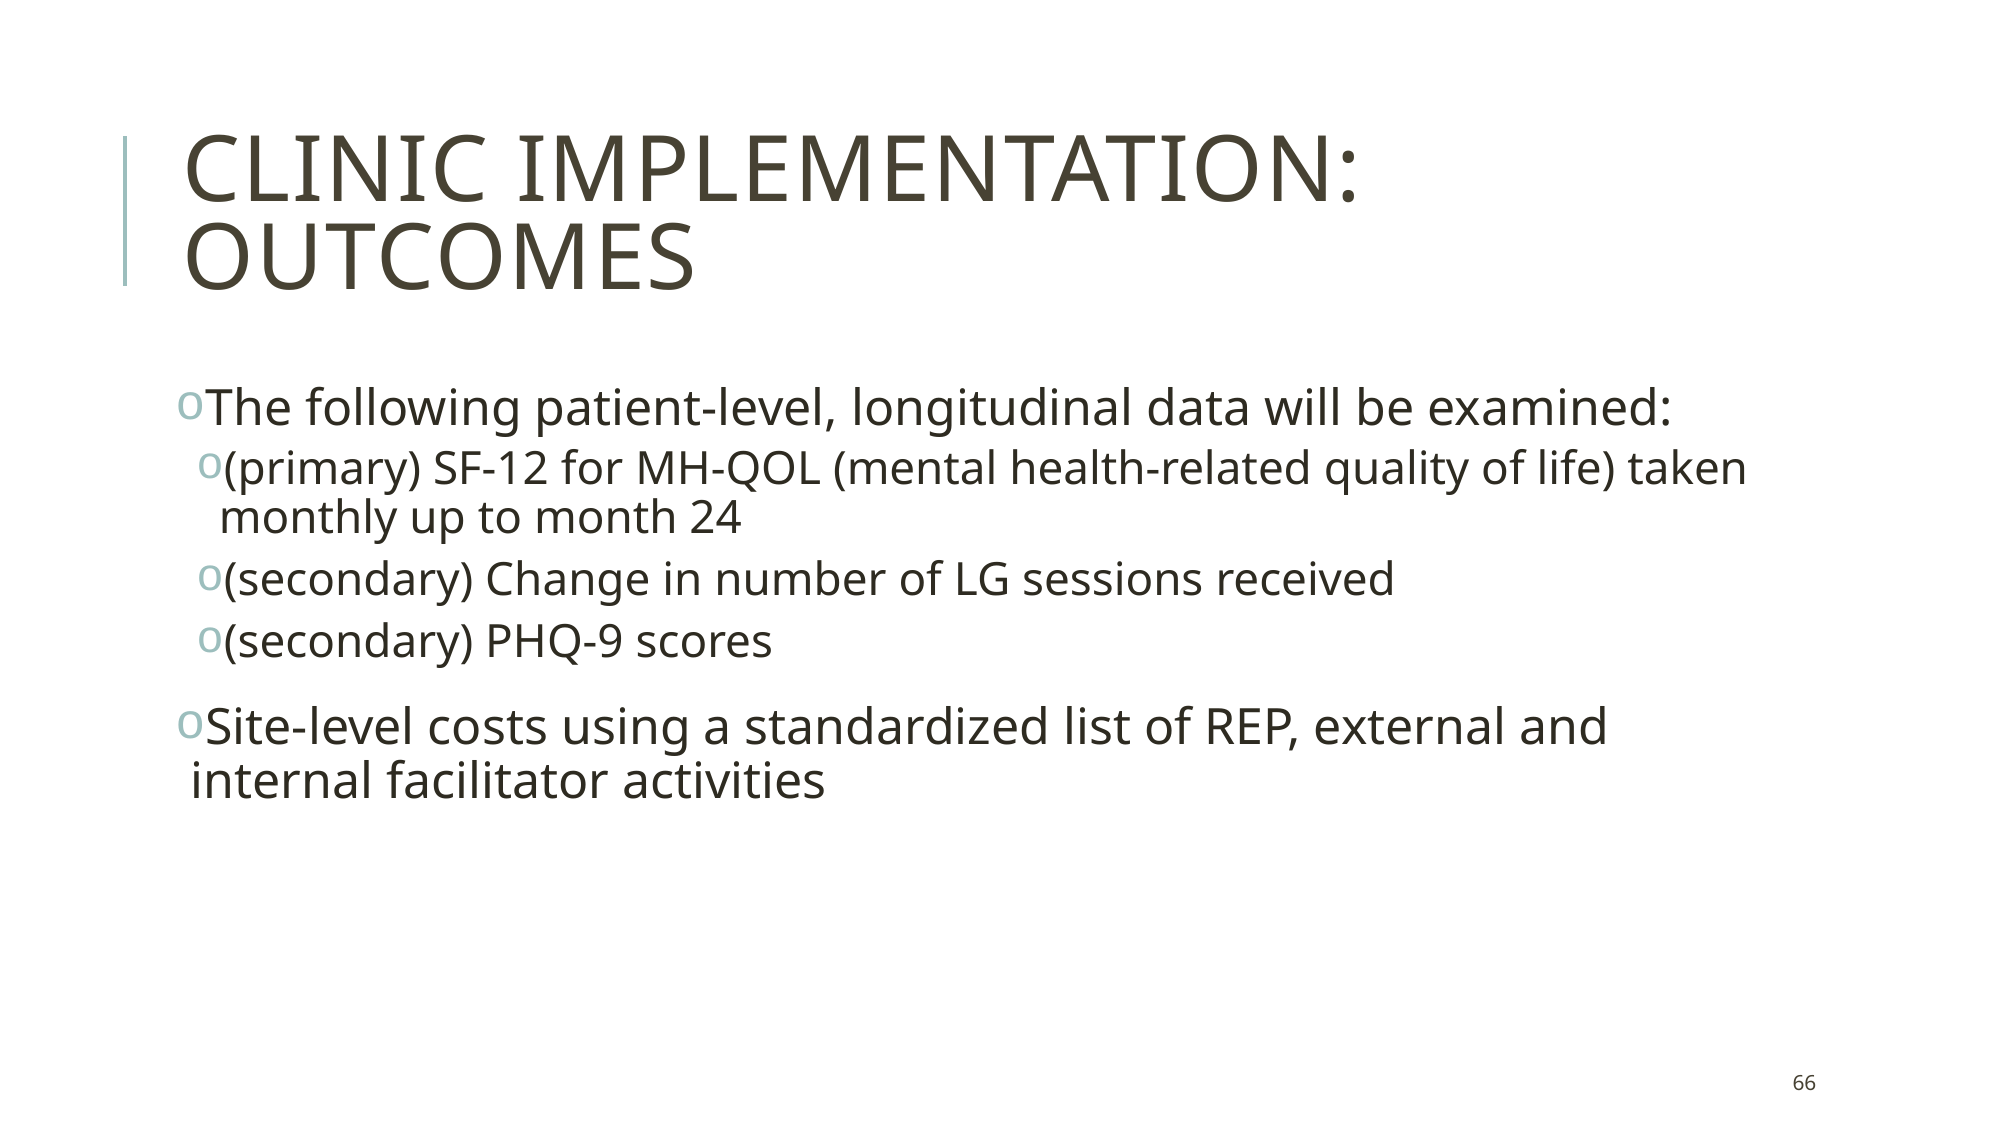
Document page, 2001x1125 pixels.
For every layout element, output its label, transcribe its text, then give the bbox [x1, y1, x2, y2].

slide_number 66 [1777, 1061, 1938, 1107]
list The following patient-level, longitudinal data will be examined: (primary) SF-12 for MH-QOL (mental health-related quality of life) taken monthly up to month 24 (secondary) Change in number of LG sessions received (secondary) PHQ-9 scores Site-level costs using a standardized list of REP, external and internal facilitator activities [168, 375, 1763, 1035]
title Clinic Implementation: Outcomes [168, 96, 1763, 342]
